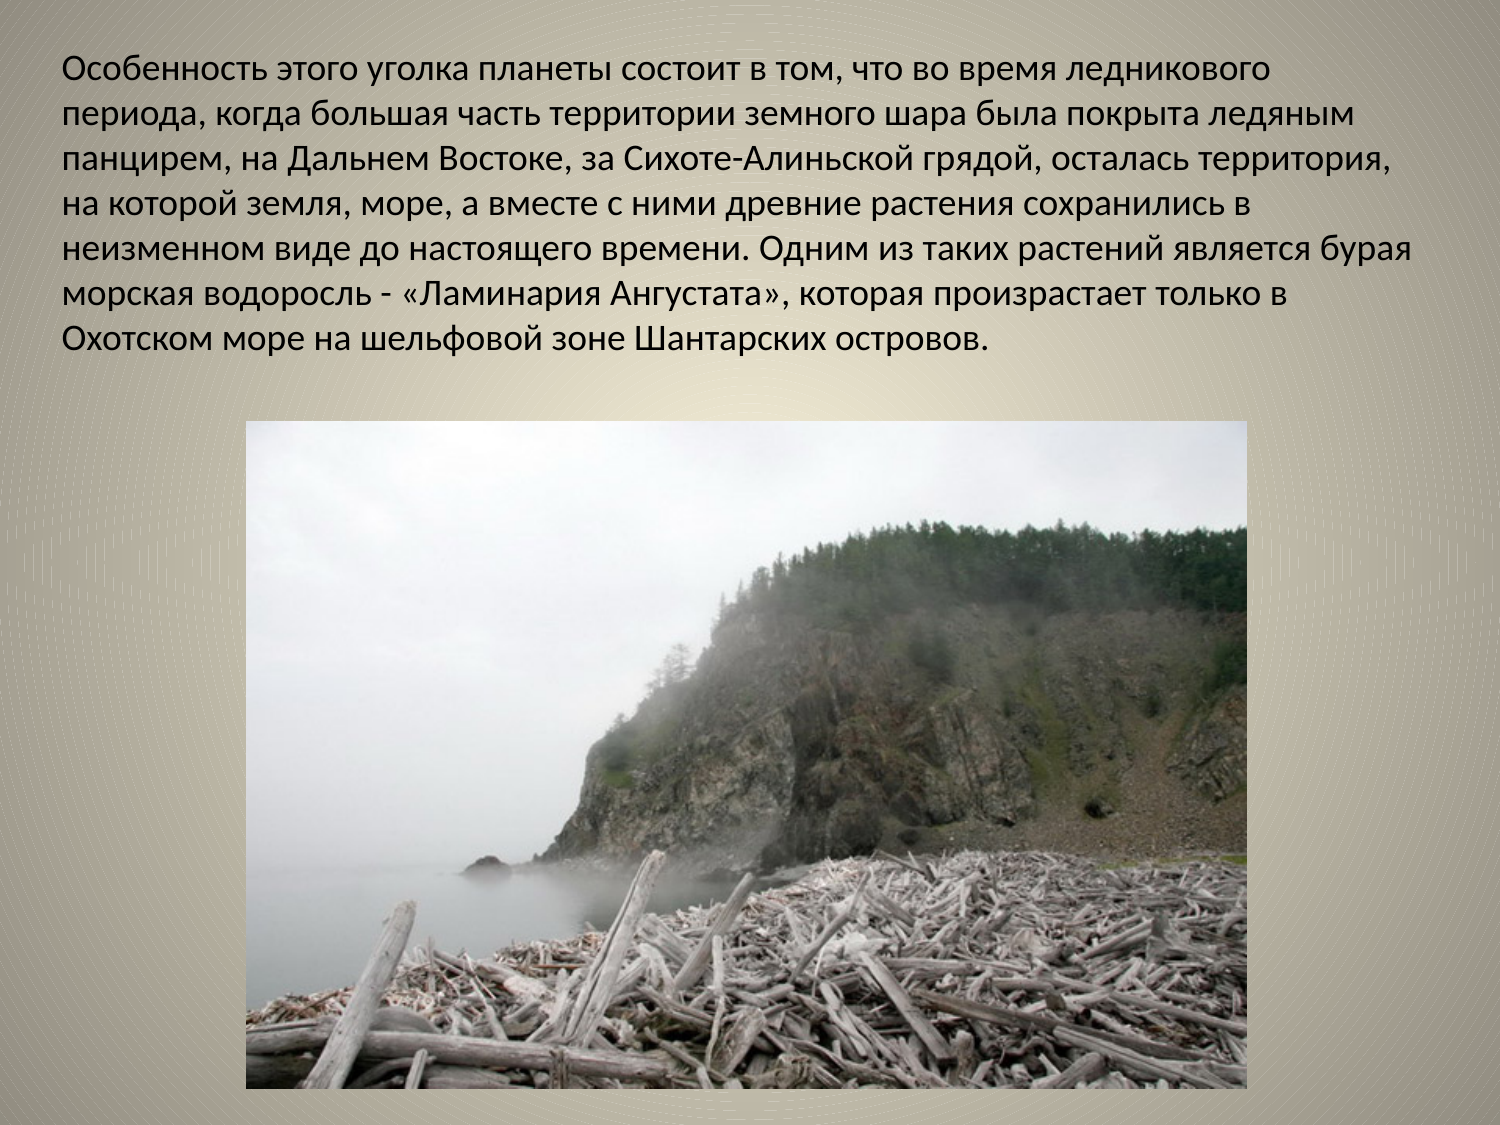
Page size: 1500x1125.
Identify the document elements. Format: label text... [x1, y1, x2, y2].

text_box Особенность этого уголка планеты состоит в том, что во время ледникового периода, когда большая часть территории земного шара была покрыта ледяным панцирем, на Дальнем Востоке, за Сихоте-Алиньской грядой, осталась территория, на которой земля, море, а вместе с ними древние растения сохранились в неизменном виде до настоящего времени. Одним из таких растений является бурая морская водоросль - «Ламинария Ангустата», которая произрастает только в Охотском море на шельфовой зоне Шантарских островов. [46, 35, 1430, 410]
picture [245, 421, 1248, 1089]
